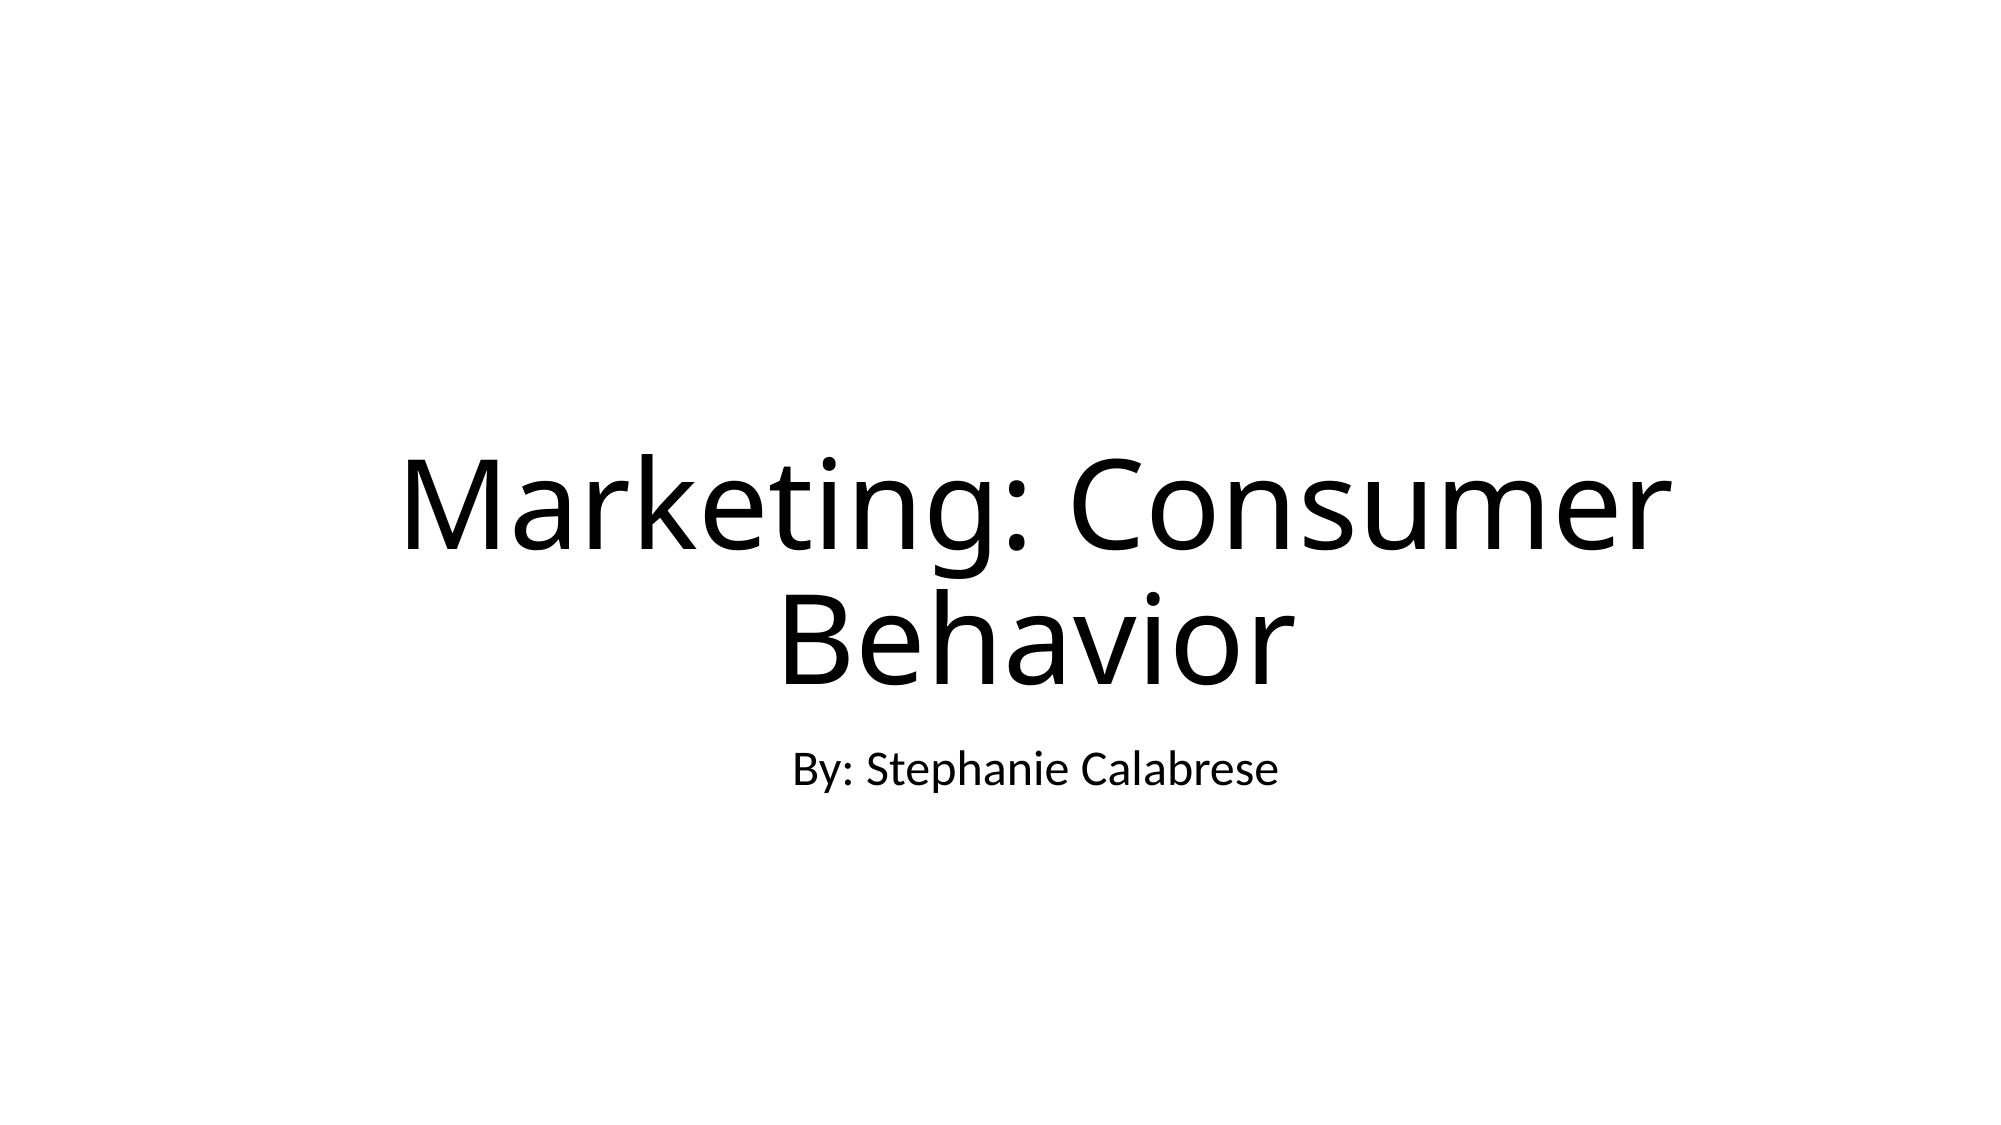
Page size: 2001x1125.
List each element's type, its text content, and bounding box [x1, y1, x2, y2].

subtitle By: Stephanie Calabrese [285, 734, 1786, 1007]
title Marketing: Consumer Behavior [241, 322, 1831, 720]
